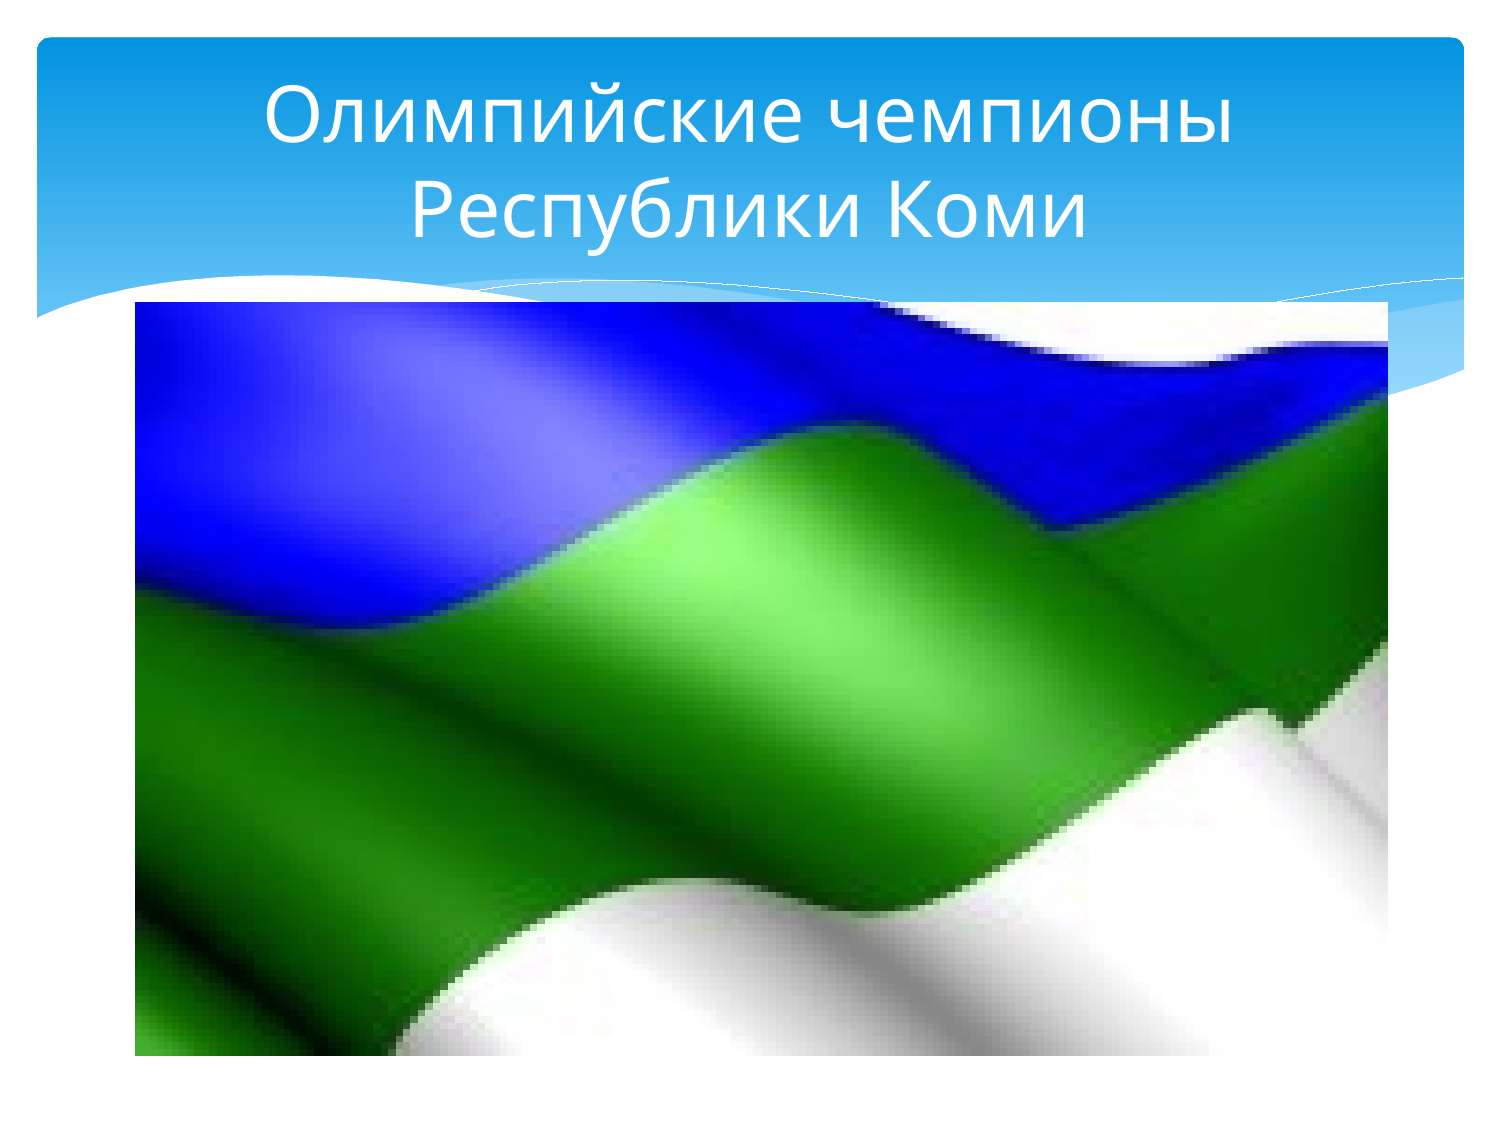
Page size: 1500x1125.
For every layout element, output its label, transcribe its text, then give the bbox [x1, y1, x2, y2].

title Олимпийские чемпионы Республики Коми [75, 55, 1425, 261]
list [135, 302, 1389, 1056]
